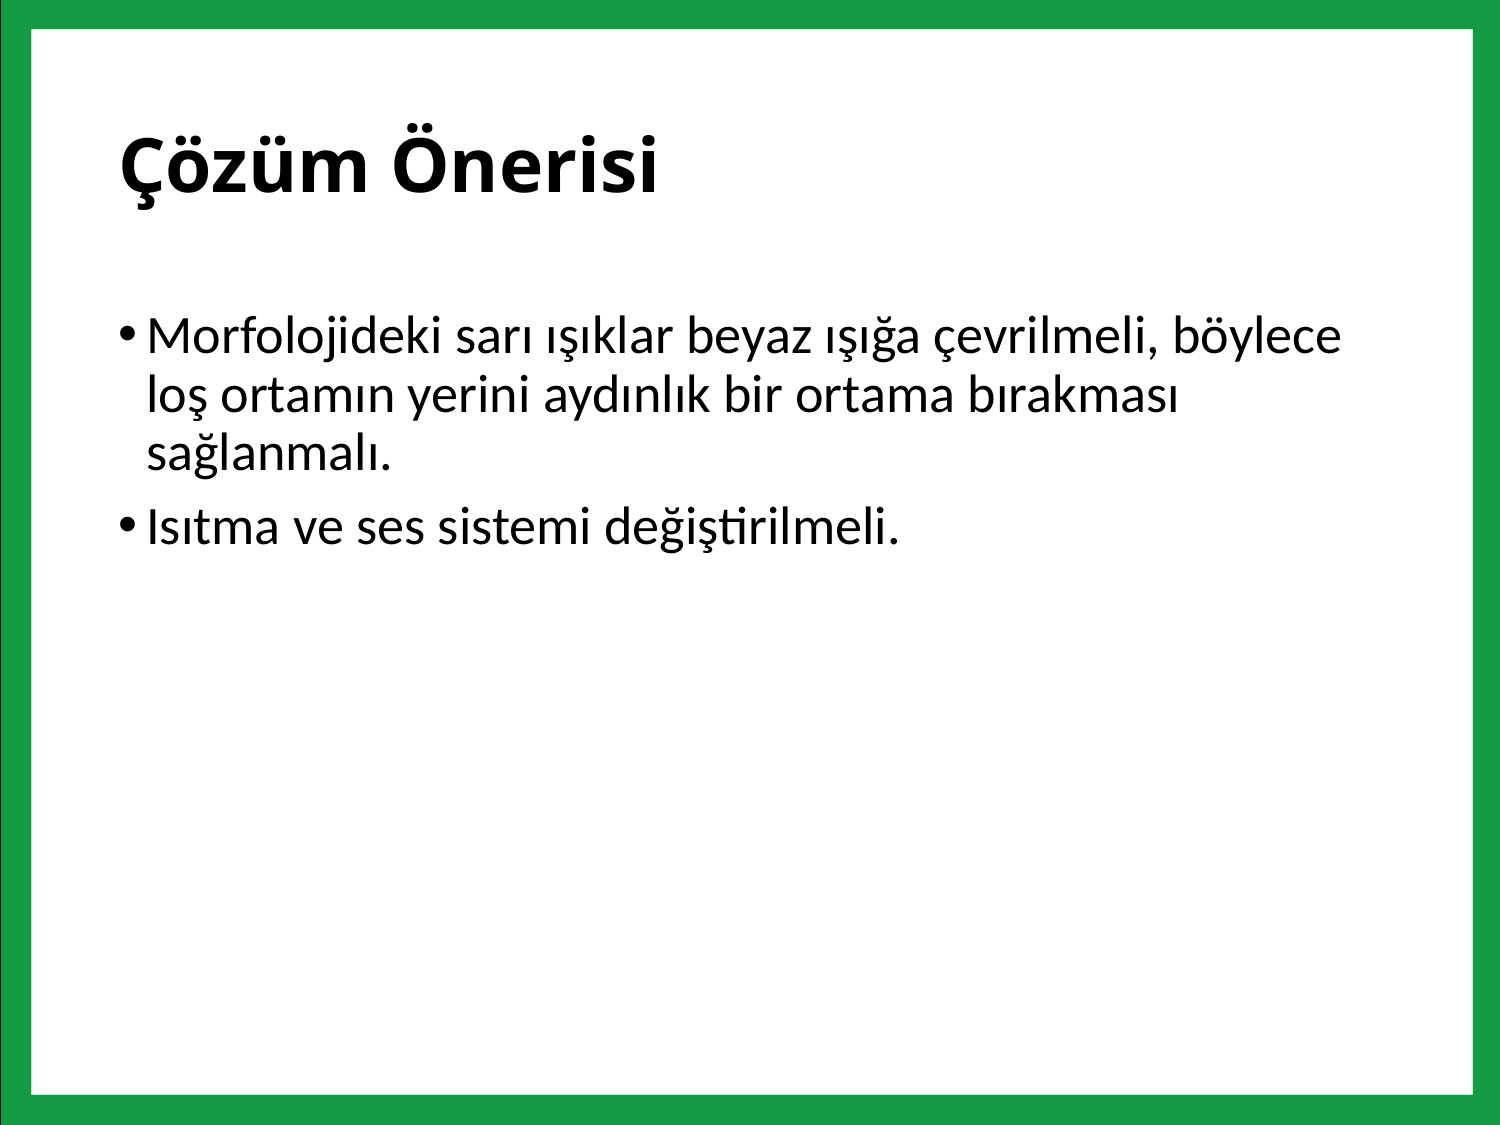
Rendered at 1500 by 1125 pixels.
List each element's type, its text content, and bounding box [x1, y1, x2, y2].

title Çözüm Önerisi [103, 59, 1397, 278]
picture [0, 0, 1500, 1125]
list Morfolojideki sarı ışıklar beyaz ışığa çevrilmeli, böylece loş ortamın yerini aydınlık bir ortama bırakması sağlanmalı. Isıtma ve ses sistemi değiştirilmeli. [103, 299, 1397, 1014]
